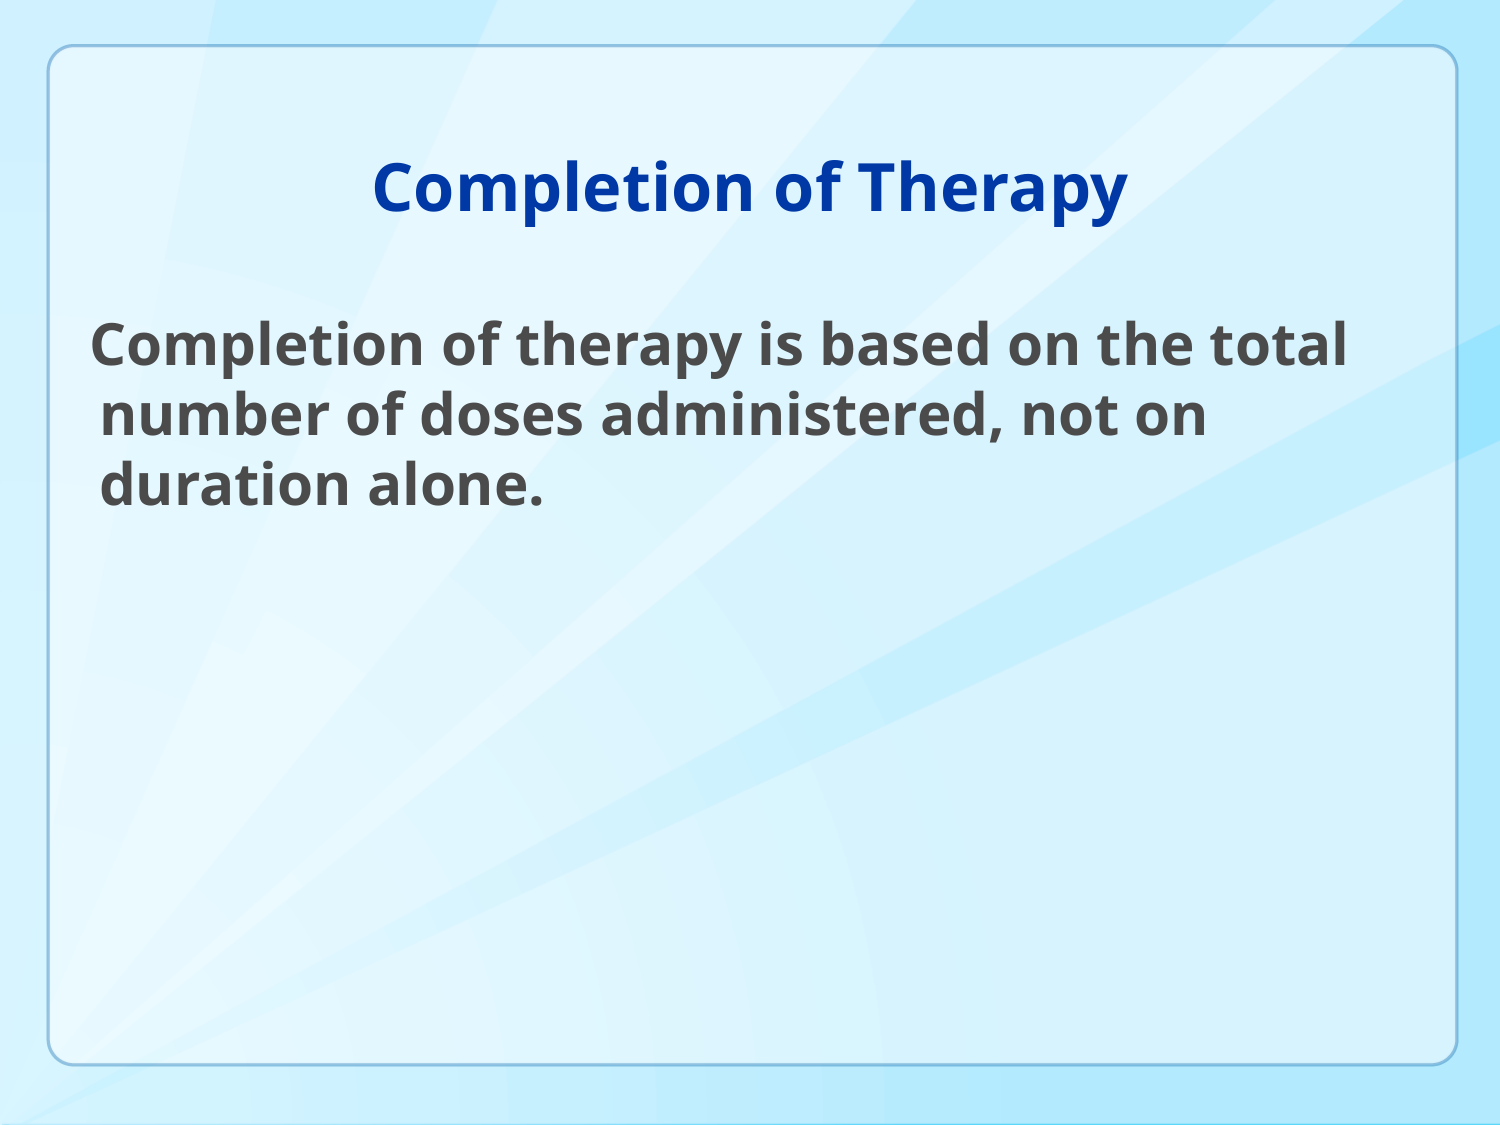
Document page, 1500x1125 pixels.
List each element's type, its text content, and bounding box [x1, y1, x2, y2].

picture [0, 0, 1500, 1125]
title Completion of Therapy [75, 75, 1425, 233]
list Completion of therapy is based on the total number of doses administered, not on duration alone. [75, 299, 1425, 888]
